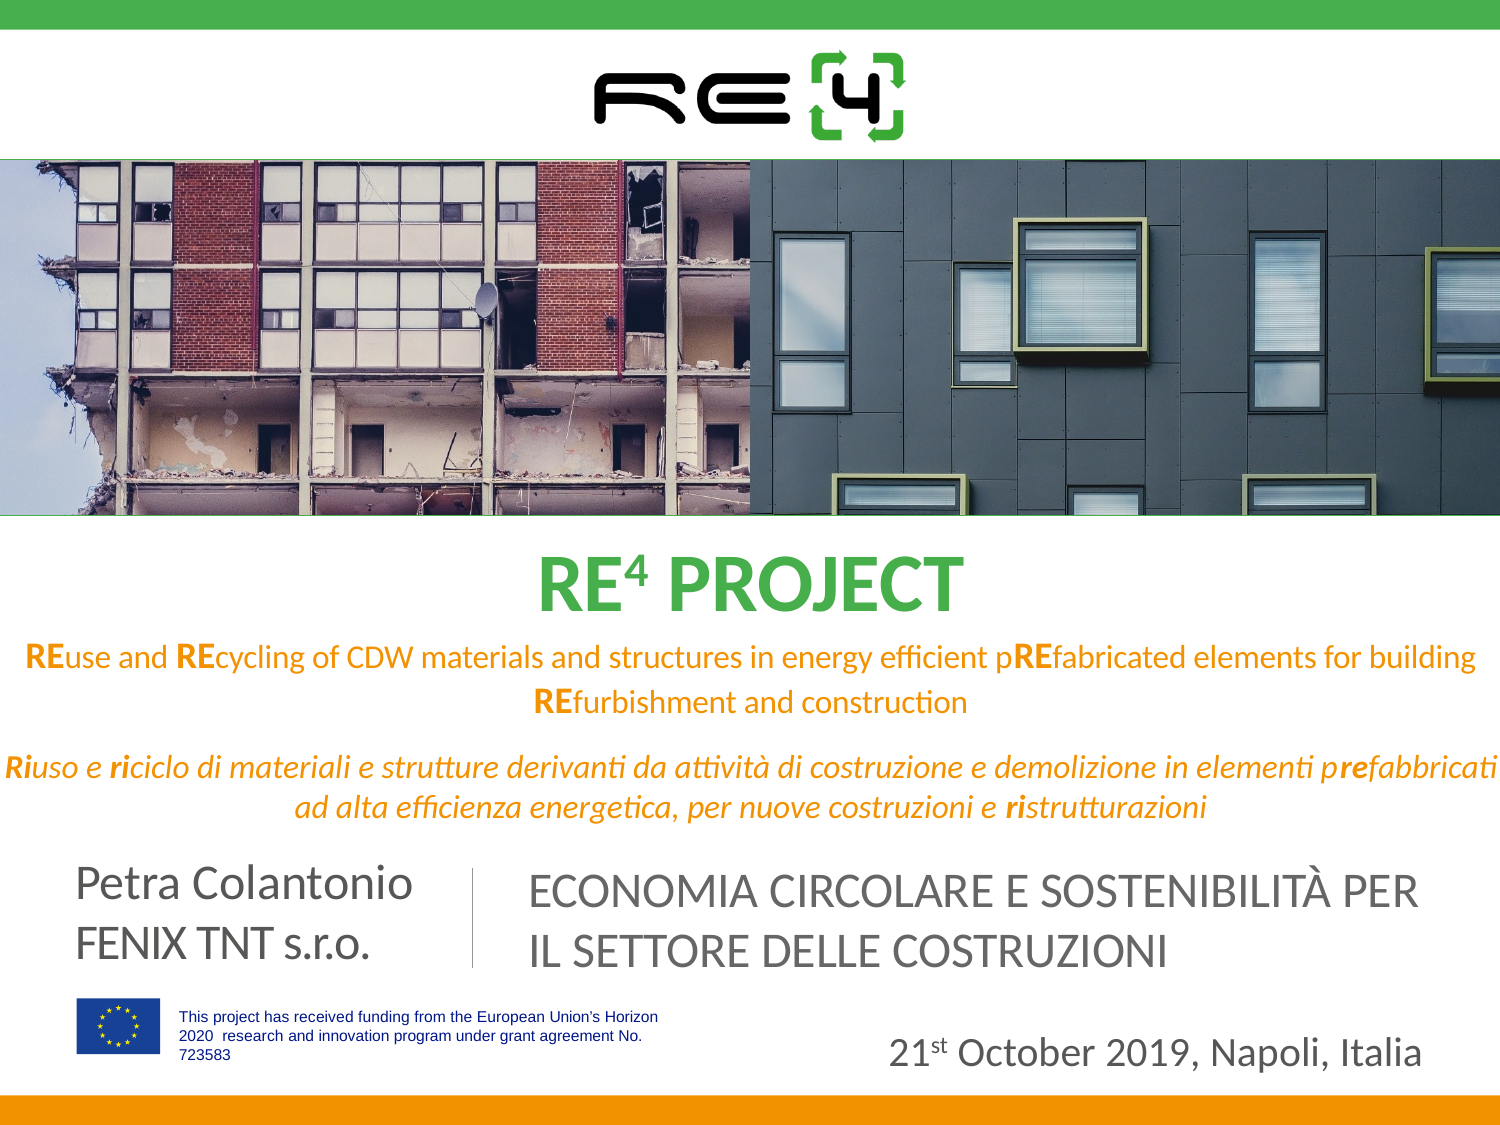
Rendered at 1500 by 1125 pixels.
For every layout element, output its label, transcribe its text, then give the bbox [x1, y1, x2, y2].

text_box Petra Colantonio FENIX TNT s.r.o. [72, 849, 470, 970]
text_box This project has received funding from the European Union’s Horizon 2020 research and innovation program under grant agreement No. 723583 [176, 1007, 698, 1064]
text_box RE4 PROJECT [0, 518, 1500, 629]
text_box ECONOMIA CIRCOLARE E SOSTENIBILITÀ PER IL SETTORE DELLE COSTRUZIONI [526, 857, 1427, 978]
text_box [76, 998, 161, 1055]
text_box [0, 1095, 1500, 1125]
picture [0, 159, 1500, 516]
picture [594, 49, 906, 143]
text_box [0, 0, 1500, 30]
text_box REuse and REcycling of CDW materials and structures in energy efficient pREfabricated elements for building REfurbishment and construction Riuso e riciclo di materiali e strutture derivanti da attività di costruzione e demolizione in elementi prefabbricati ad alta efficienza energetica, per nuove costruzioni e ristrutturazioni [0, 630, 1500, 826]
text_box 21st October 2019, Napoli, Italia [696, 1024, 1424, 1075]
